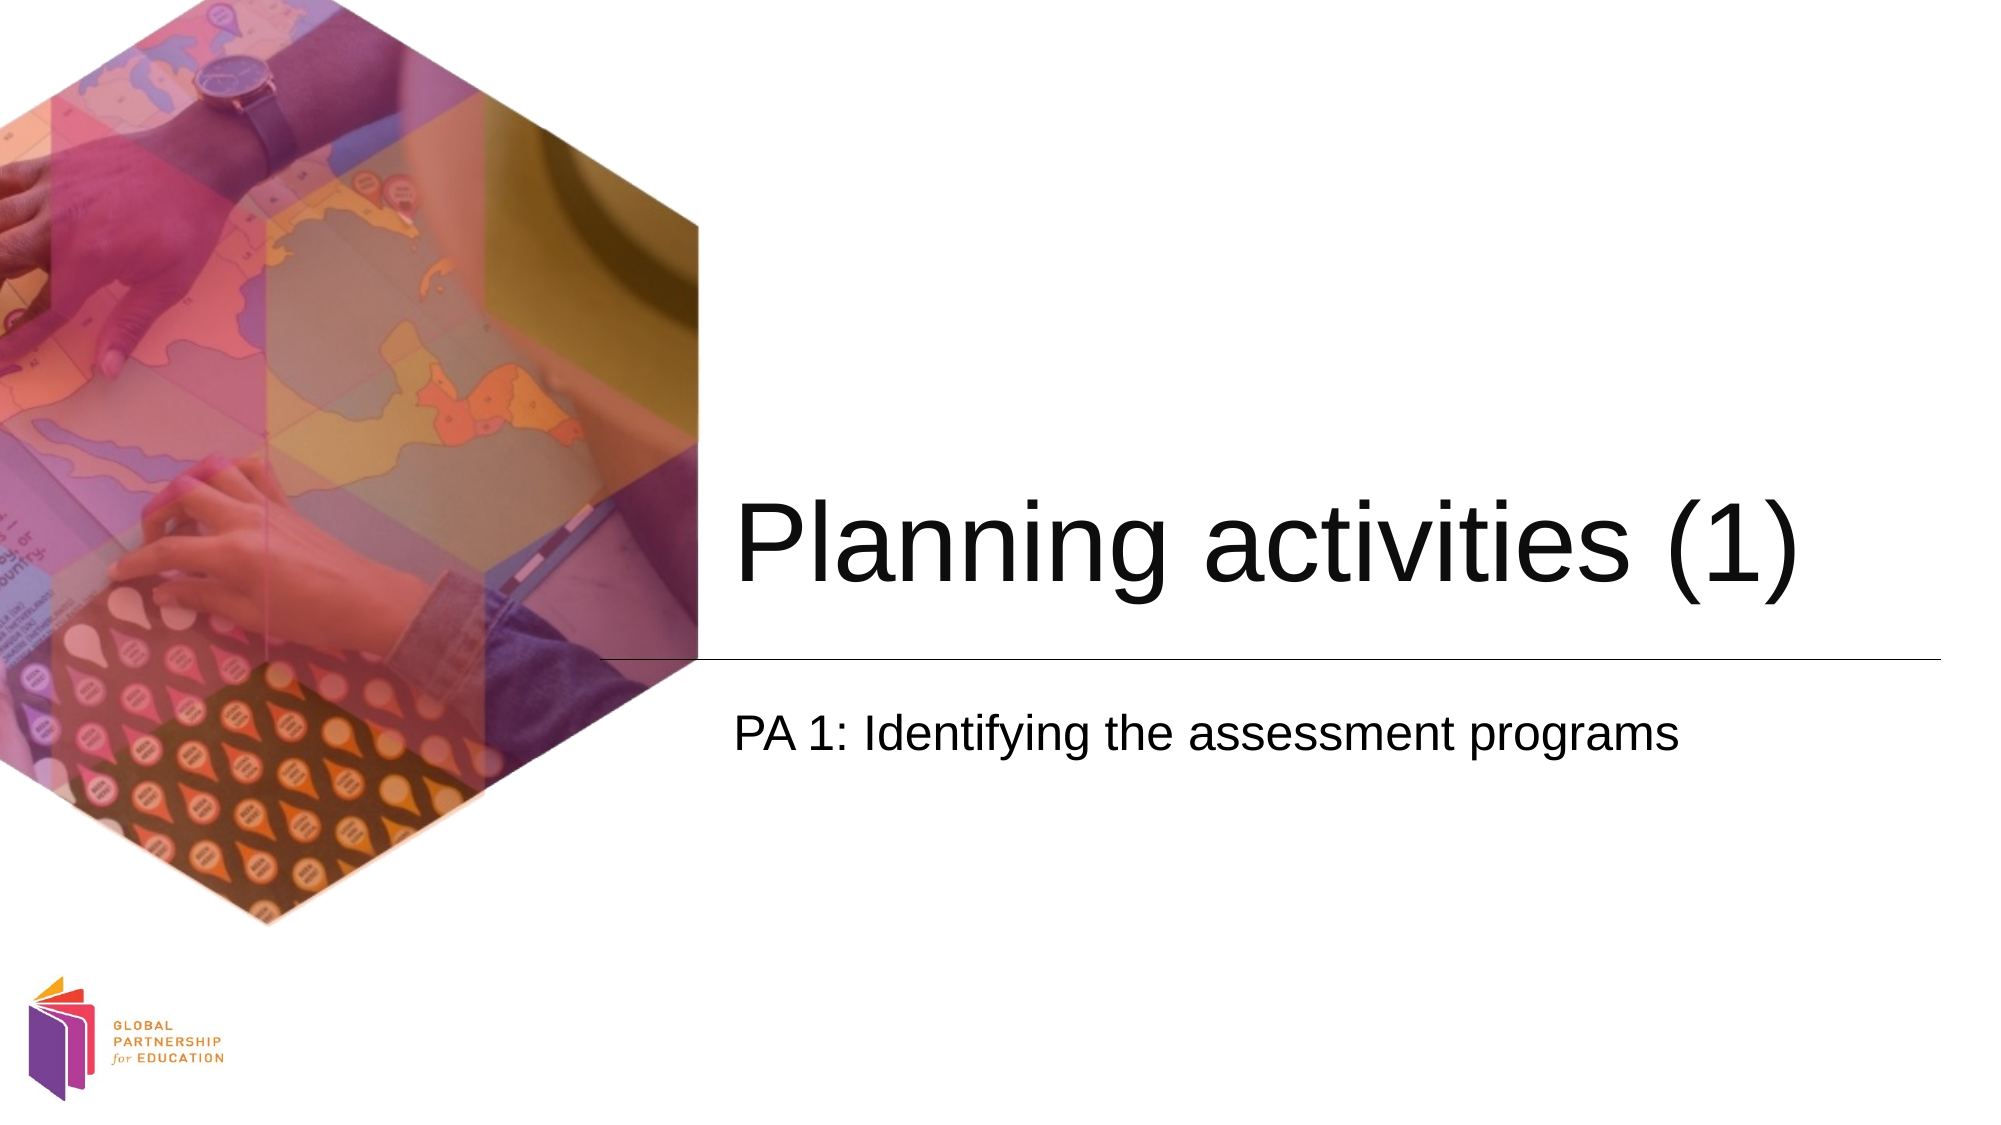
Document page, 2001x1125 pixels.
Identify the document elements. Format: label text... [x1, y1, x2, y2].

picture [26, 974, 223, 1103]
list PA 1: Identifying the assessment programs [718, 699, 1823, 946]
title Planning activities (1) [718, 145, 1823, 614]
picture [0, 0, 719, 946]
